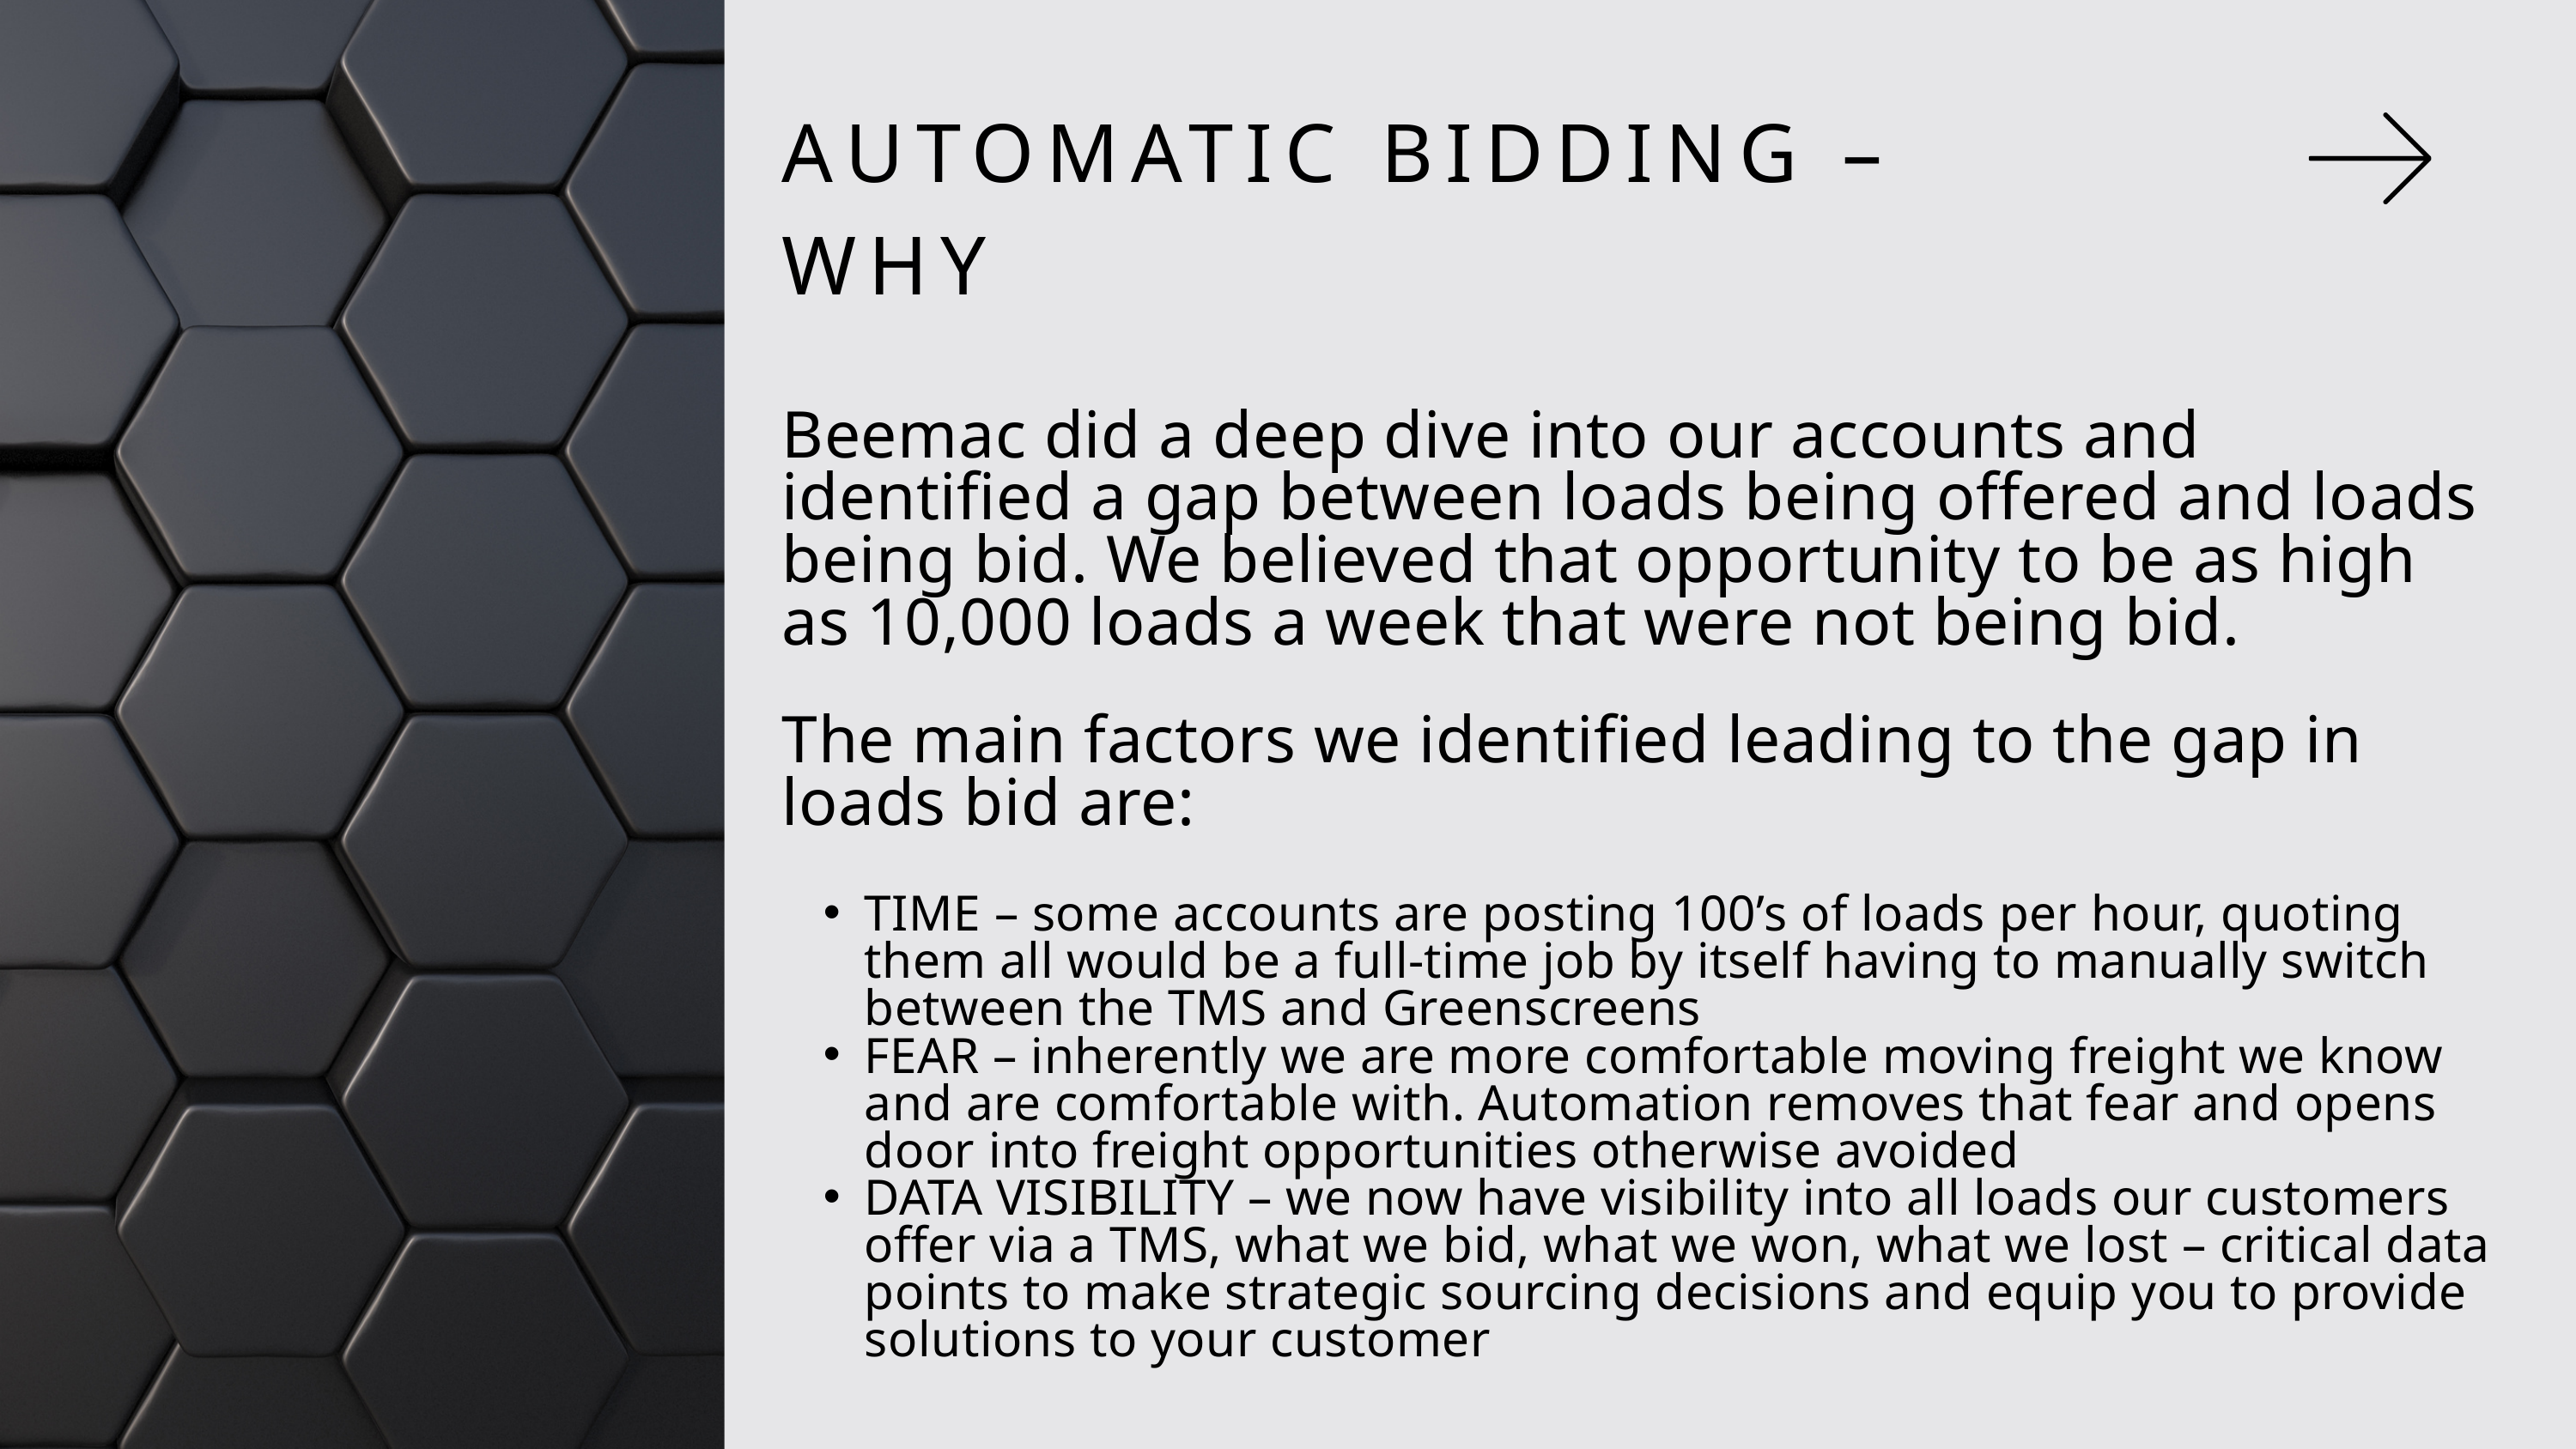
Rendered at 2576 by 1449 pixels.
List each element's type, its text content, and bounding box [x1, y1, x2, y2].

text_box Beemac did a deep dive into our accounts and identified a gap between loads being offered and loads being bid. We believed that opportunity to be as high as 10,000 loads a week that were not being bid. The main factors we identified leading to the gap in loads bid are: TIME – some accounts are posting 100’s of loads per hour, quoting them all would be a full-time job by itself having to manually switch between the TMS and Greenscreens FEAR – inherently we are more comfortable moving freight we know and are comfortable with. Automation removes that fear and opens door into freight opportunities otherwise avoided DATA VISIBILITY – we now have visibility into all loads our customers offer via a TMS, what we bid, what we won, what we lost – critical data points to make strategic sourcing decisions and equip you to provide solutions to your customer [781, 408, 2498, 1367]
text_box [2308, 112, 2432, 204]
text_box [0, 0, 725, 1449]
text_box AUTOMATIC BIDDING – WHY [781, 85, 1933, 312]
